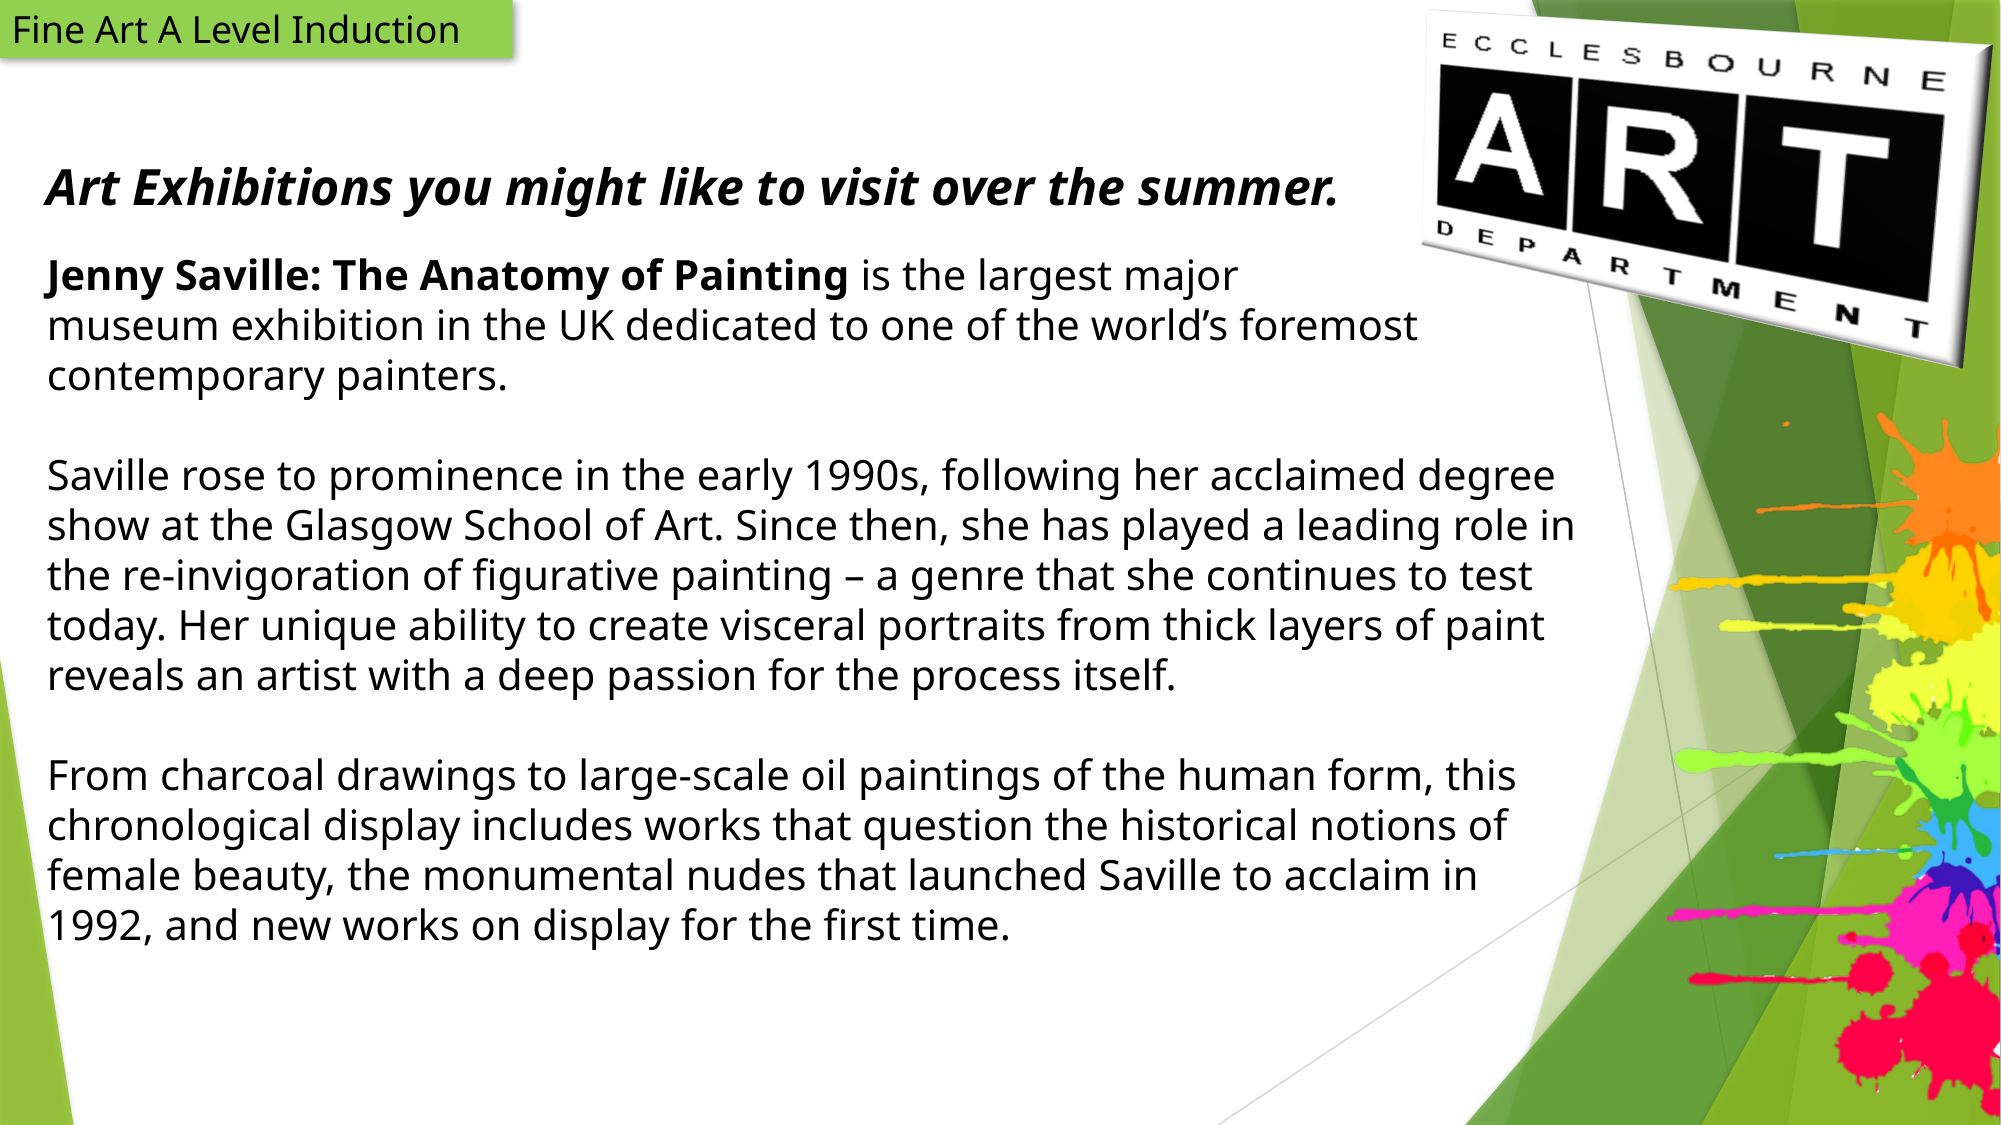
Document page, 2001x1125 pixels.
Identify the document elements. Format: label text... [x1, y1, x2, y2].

picture [1444, 376, 2000, 1125]
text_box Art Exhibitions you might like to visit over the summer. [32, 118, 1410, 223]
text_box Fine Art A Level Induction [0, 0, 513, 59]
text_box Jenny Saville: The Anatomy of Painting is the largest major museum exhibition in the UK dedicated to one of the world’s foremost contemporary painters. Saville rose to prominence in the early 1990s, following her acclaimed degree show at the Glasgow School of Art. Since then, she has played a leading role in the re-invigoration of figurative painting – a genre that she continues to test today. Her unique ability to create visceral portraits from thick layers of paint reveals an artist with a deep passion for the process itself. From charcoal drawings to large-scale oil paintings of the human form, this chronological display includes works that question the historical notions of female beauty, the monumental nudes that launched Saville to acclaim in 1992, and new works on display for the first time. [32, 241, 1598, 1007]
picture [1415, 5, 1995, 375]
